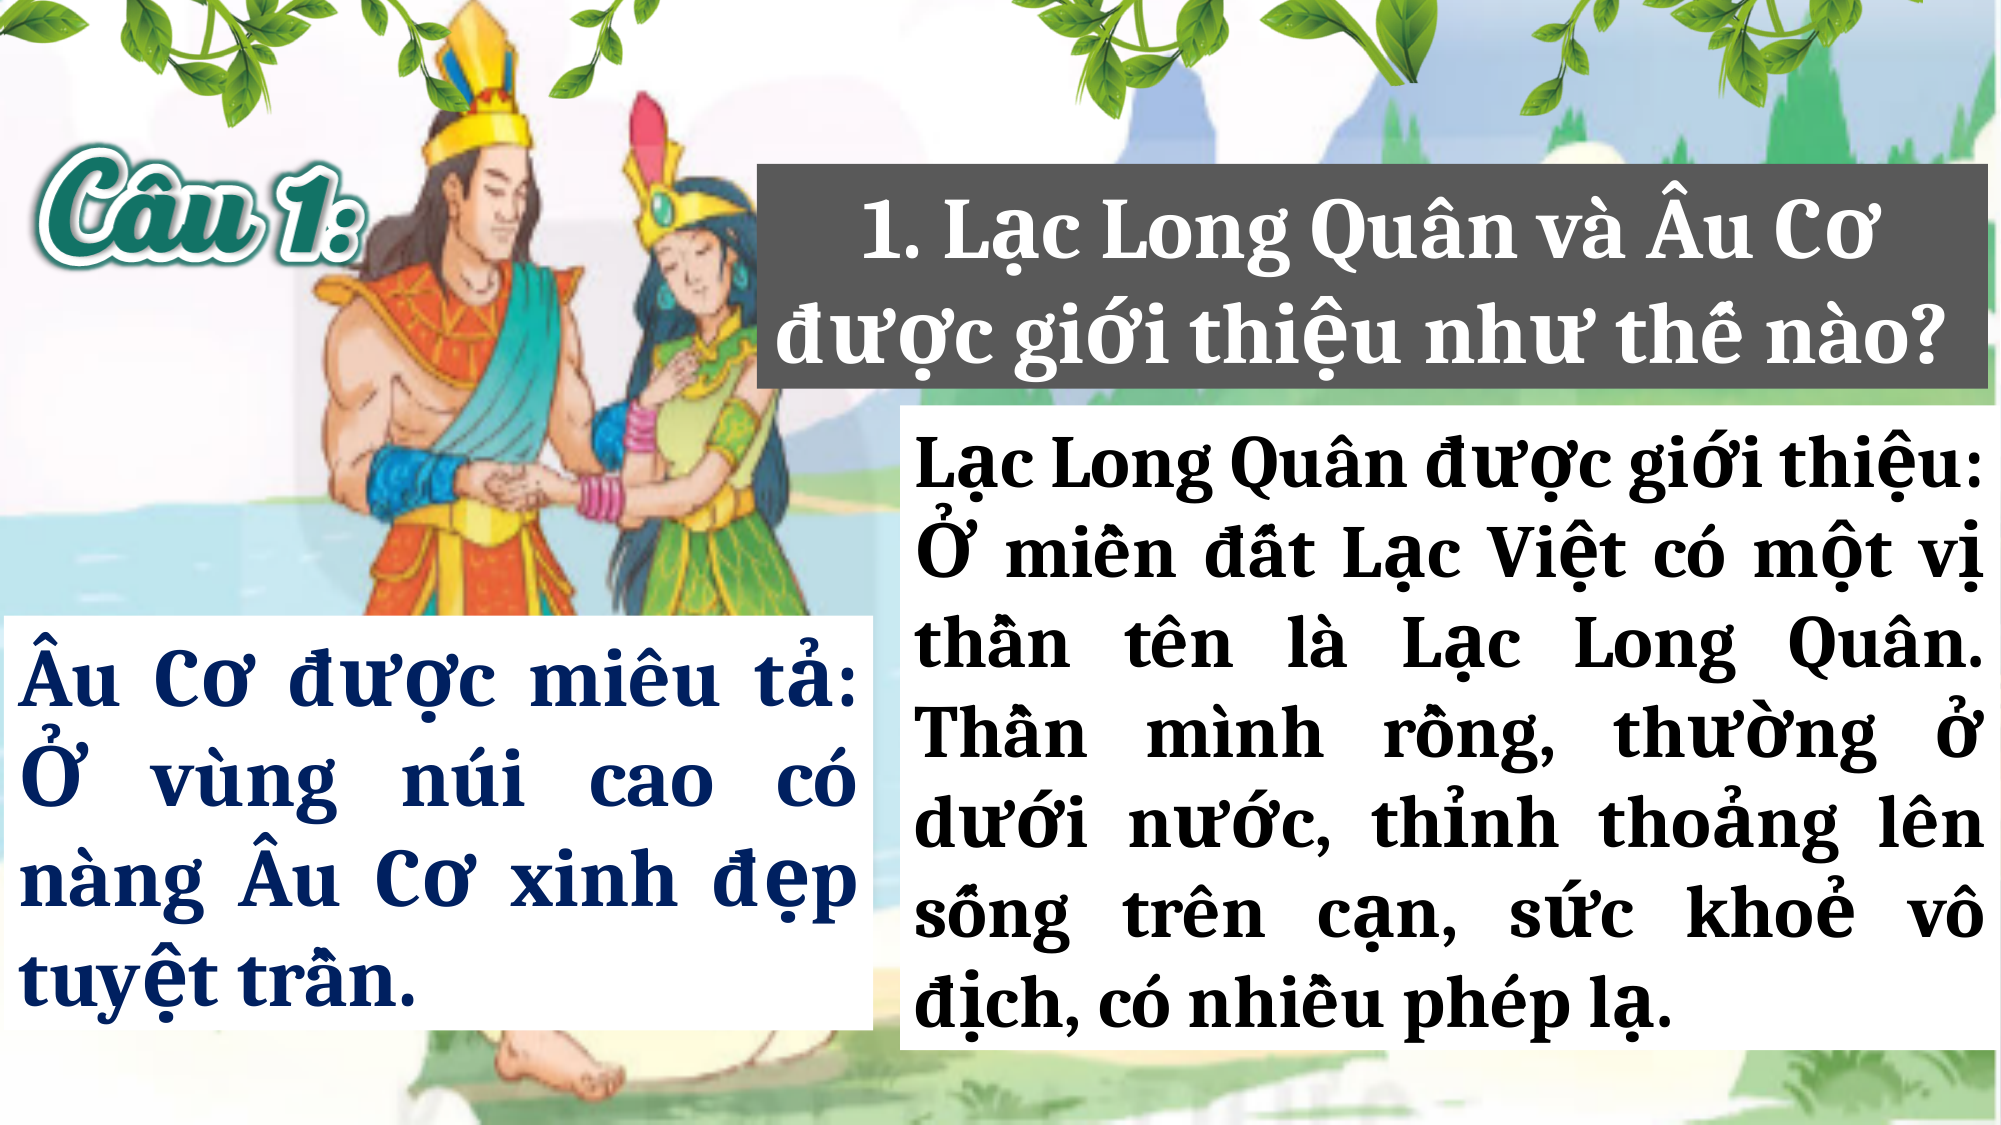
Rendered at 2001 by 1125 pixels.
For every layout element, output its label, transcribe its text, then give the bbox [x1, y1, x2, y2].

text_box Lạc Long Quân được giới thiệu: Ở miền đất Lạc Việt có một vị thần tên là Lạc Long Quân. Thần mình rồng, thường ở dưới nước, thỉnh thoảng lên sống trên cạn, sức khoẻ vô địch, có nhiều phép lạ. [900, 405, 2000, 1051]
text_box 1. Lạc Long Quân và Âu Cơ được giới thiệu như thế nào? [756, 163, 1988, 389]
picture [0, 0, 2001, 1125]
text_box Âu Cơ được miêu tả: Ở vùng núi cao có nàng Âu Cơ xinh đẹp tuyệt trần. [3, 615, 874, 1031]
